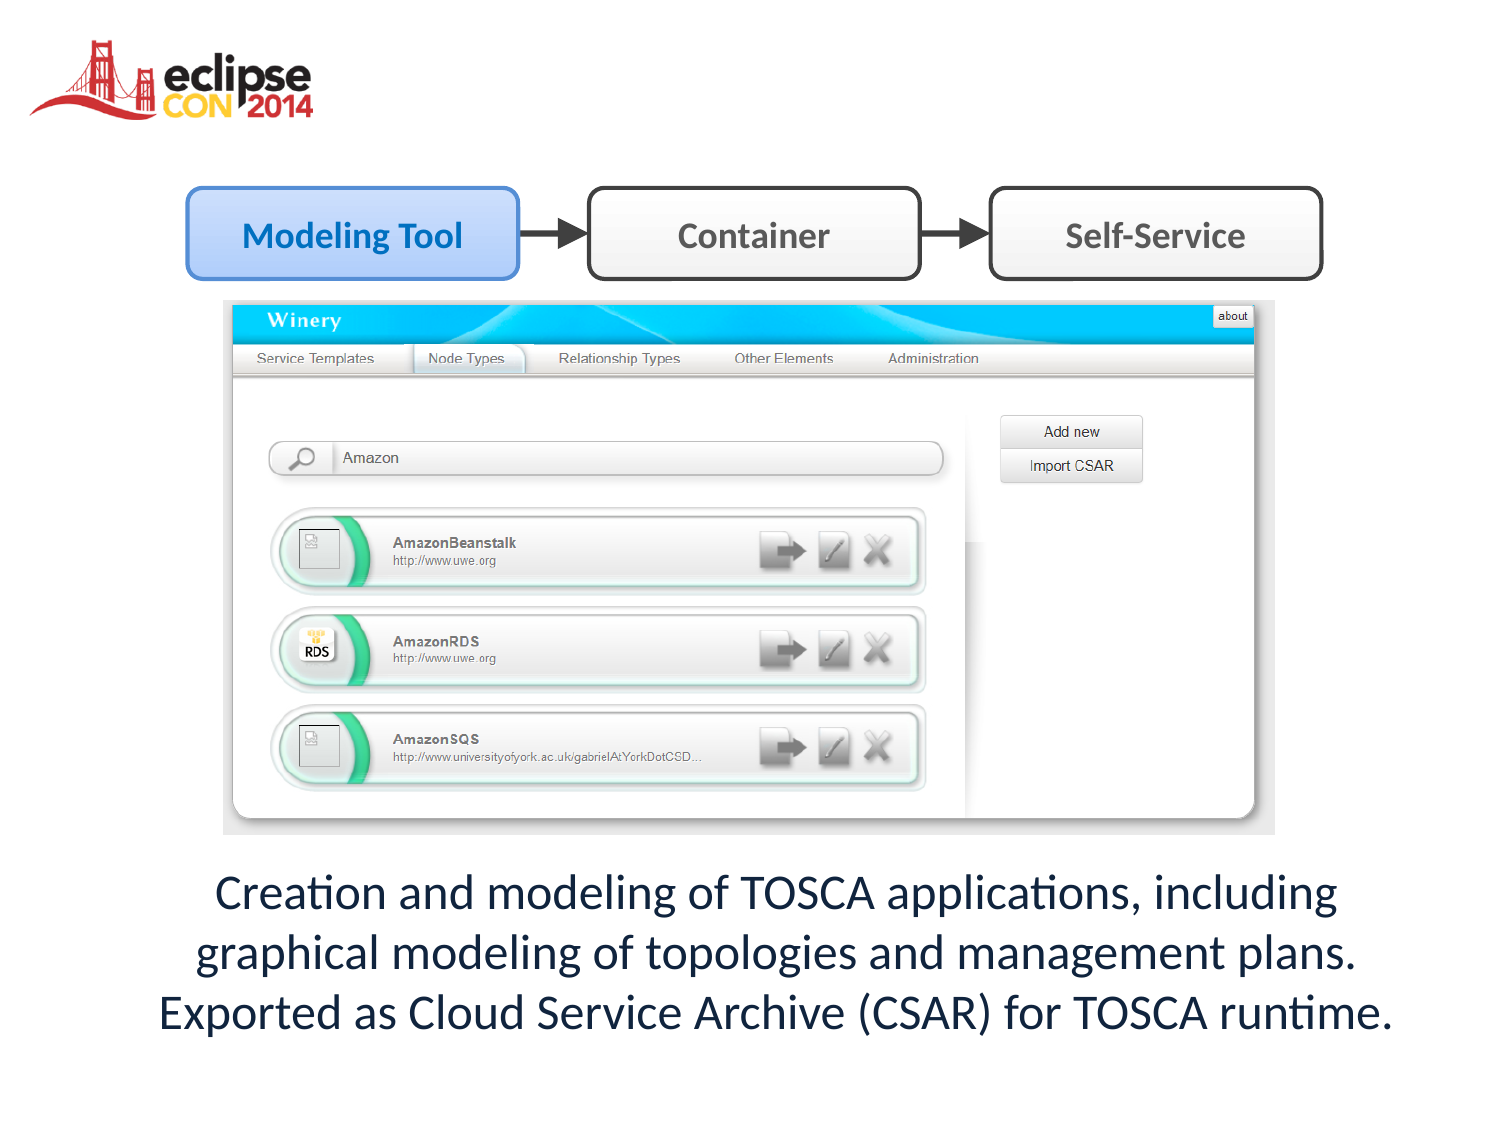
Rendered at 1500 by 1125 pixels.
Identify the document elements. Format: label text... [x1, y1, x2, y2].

picture [222, 300, 1275, 835]
text_box Container [586, 185, 922, 282]
text_box Modeling Tool [185, 185, 521, 282]
picture [29, 39, 313, 120]
text_box Self-Service [988, 185, 1324, 282]
text_box Creation and modeling of TOSCA applications, including graphical modeling of topologies and management plans. Exported as Cloud Service Archive (CSAR) for TOSCA runtime. [140, 823, 1414, 1049]
